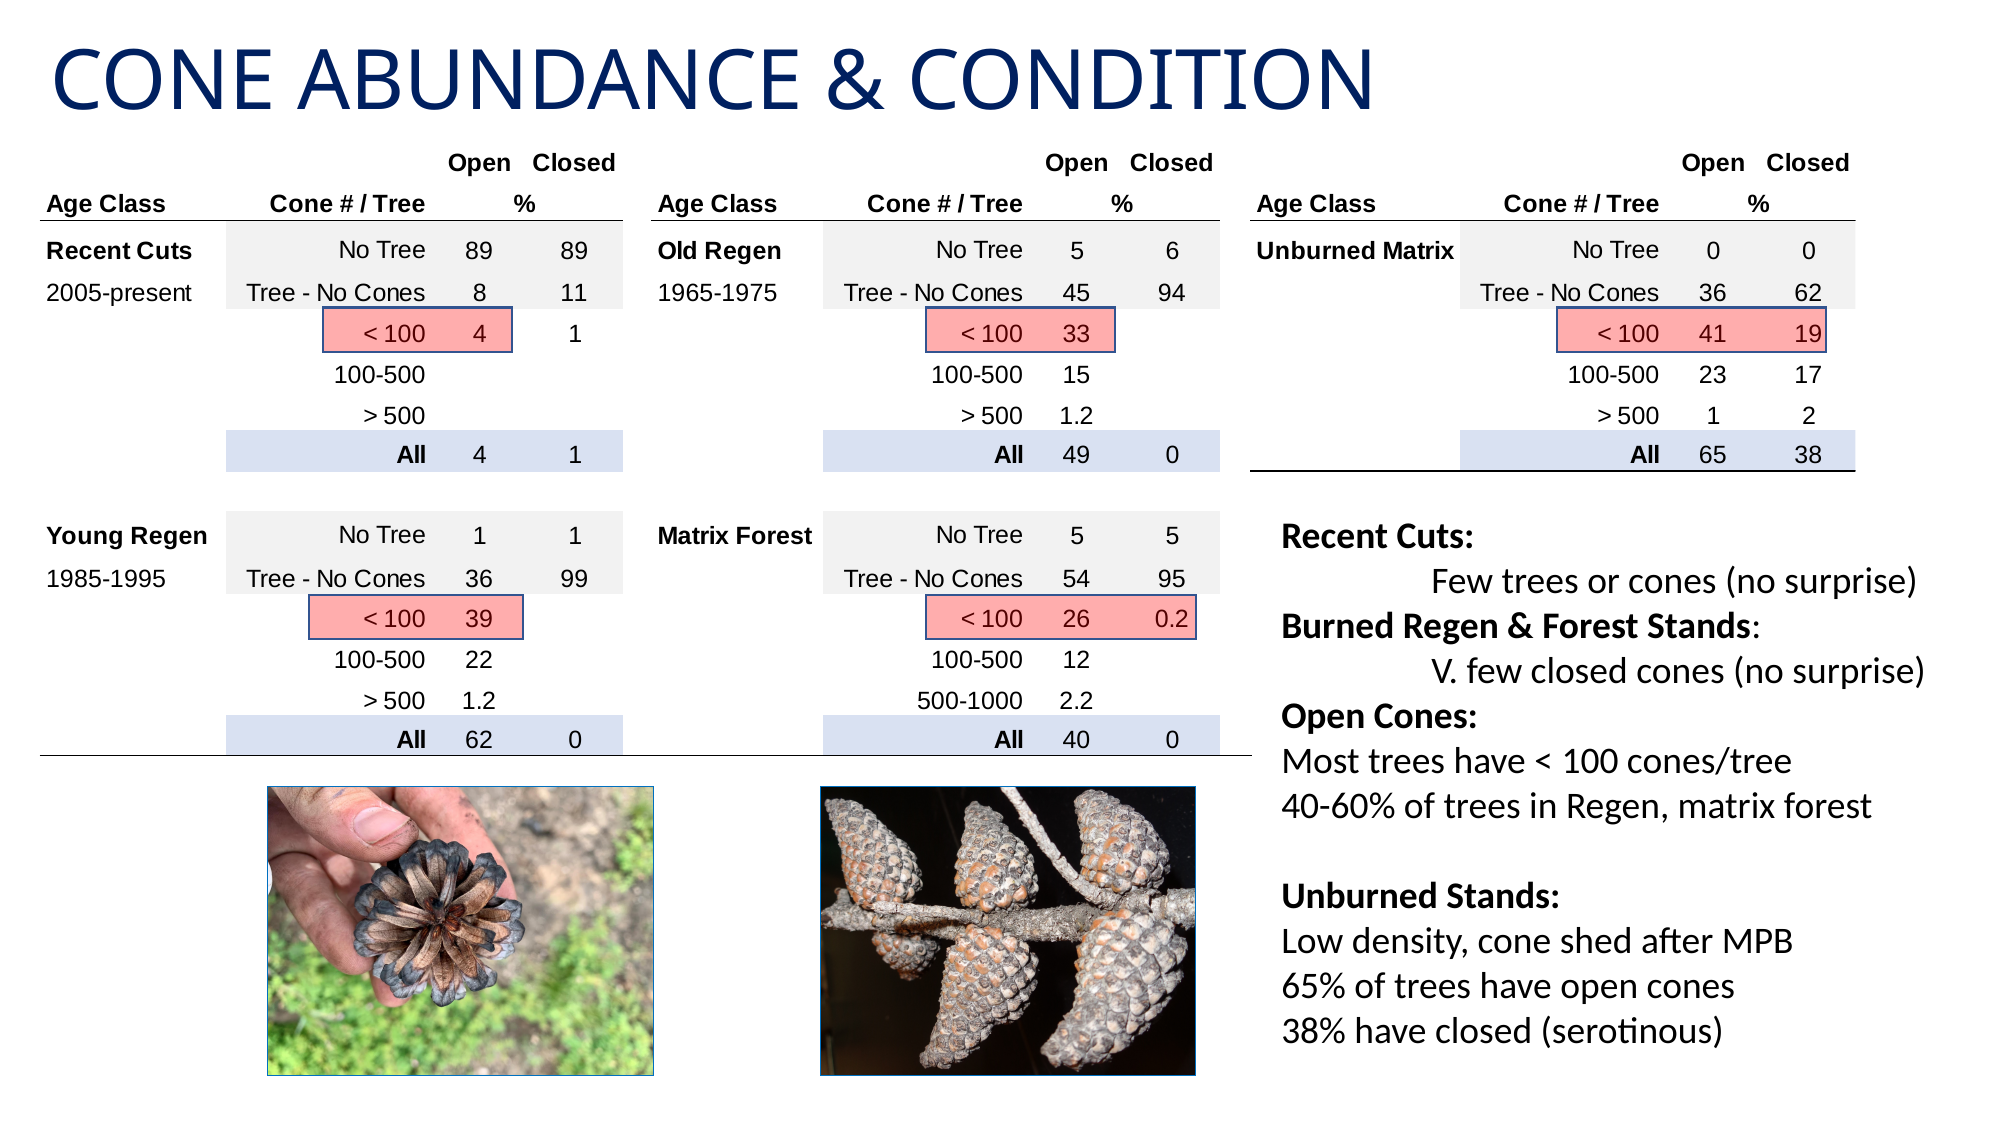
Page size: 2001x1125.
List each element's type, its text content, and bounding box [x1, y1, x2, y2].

picture [39, 138, 1857, 1124]
text_box Cone Abundance & Condition [35, 29, 1917, 171]
text_box Recent Cuts: Few trees or cones (no surprise) Burned Regen & Forest Stands: V. few closed cones (no surprise) Open Cones: Most trees have < 100 cones/tree 40-60% of trees in Regen, matrix forest Unburned Stands: Low density, cone shed after MPB 65% of trees have open cones 38% have closed (serotinous) [1266, 503, 1958, 1059]
